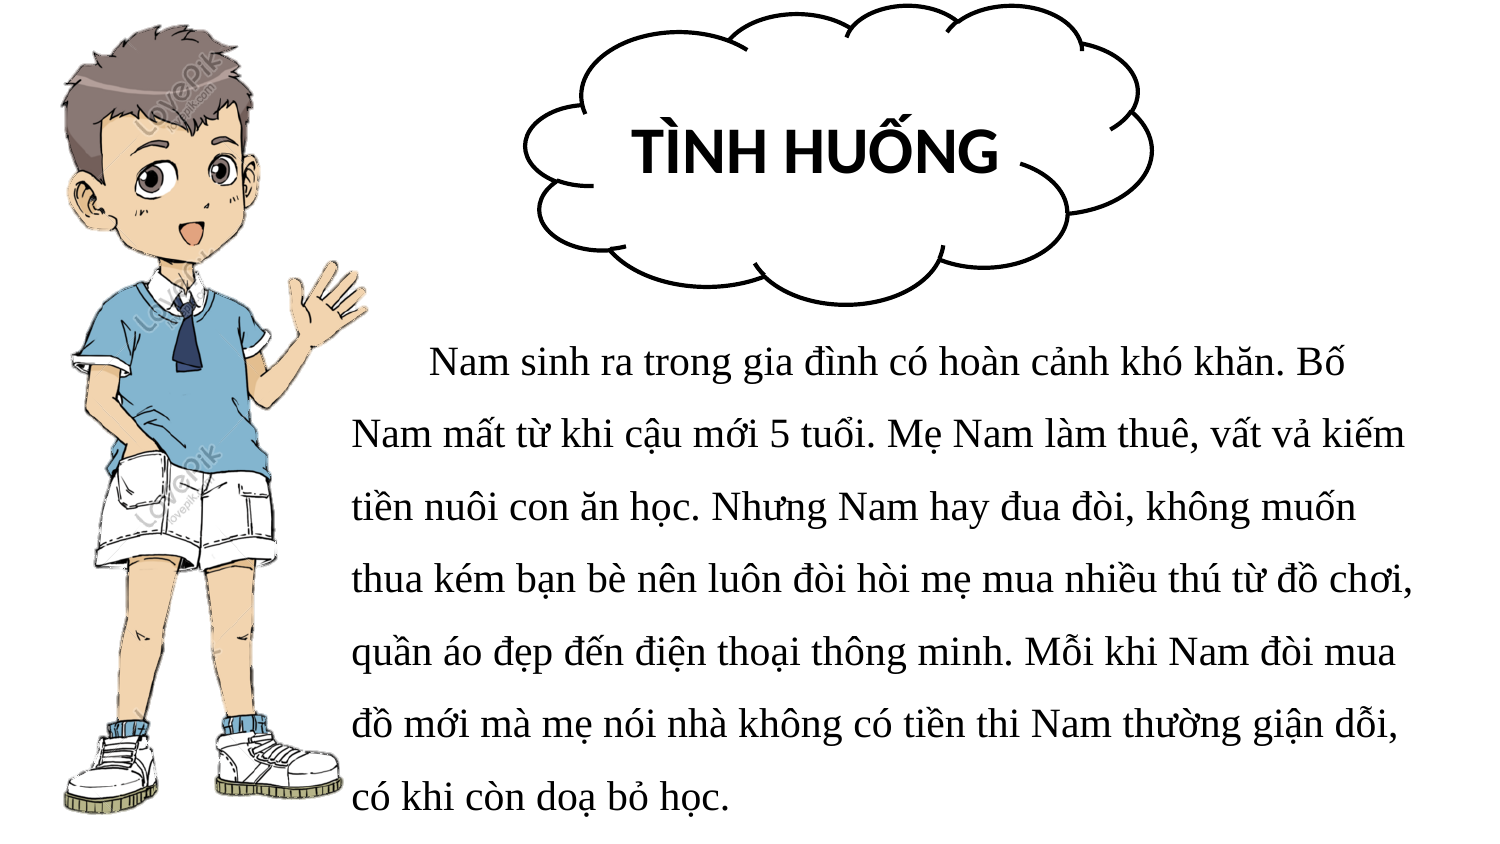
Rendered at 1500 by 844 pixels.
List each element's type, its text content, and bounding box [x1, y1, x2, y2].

picture [0, 0, 594, 840]
text_box Nam sinh ra trong gia đình có hoàn cảnh khó khăn. Bố Nam mất từ khi cậu mới 5 tuổi. Mẹ Nam làm thuê, vất vả kiếm tiền nuôi con ăn học. Nhưng Nam hay đua đòi, không muốn thua kém bạn bè nên luôn đòi hòi mẹ mua nhiều thú từ đồ chơi, quần áo đẹp đến điện thoại thông minh. Mỗi khi Nam đòi mua đồ mới mà mẹ nói nhà không có tiền thi Nam thường giận dỗi, có khi còn doạ bỏ học. [596, 303, 1441, 844]
text_box TÌNH HUỐNG [598, 3, 1155, 307]
